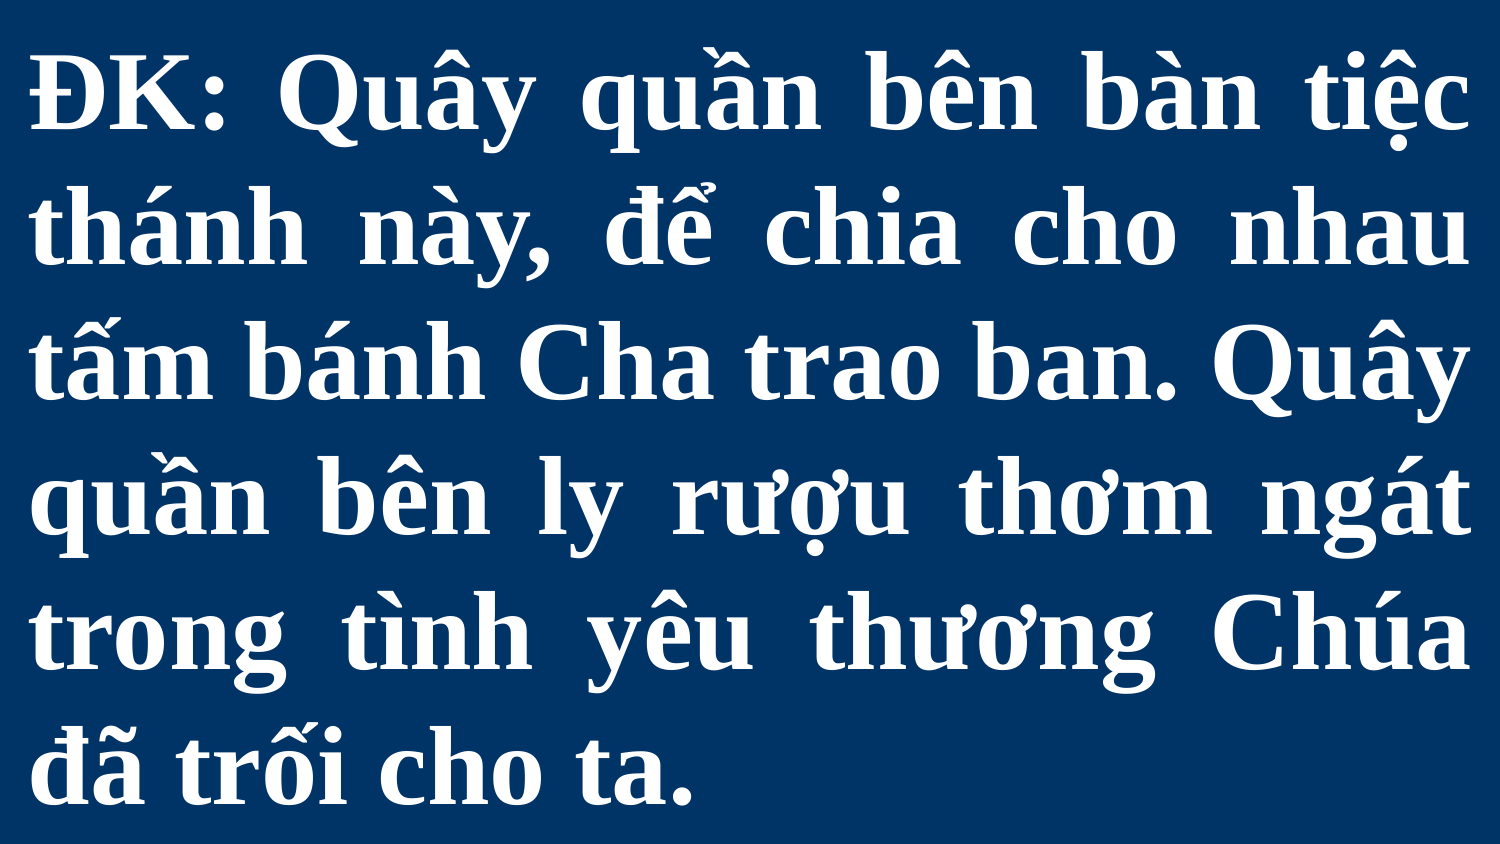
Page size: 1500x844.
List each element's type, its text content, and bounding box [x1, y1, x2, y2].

title ĐK: Quây quần bên bàn tiệc thánh này, để chia cho nhau tấm bánh Cha trao ban. Quây quần bên ly rượu thơm ngát trong tình yêu thương Chúa đã trối cho ta. [12, 9, 1488, 835]
